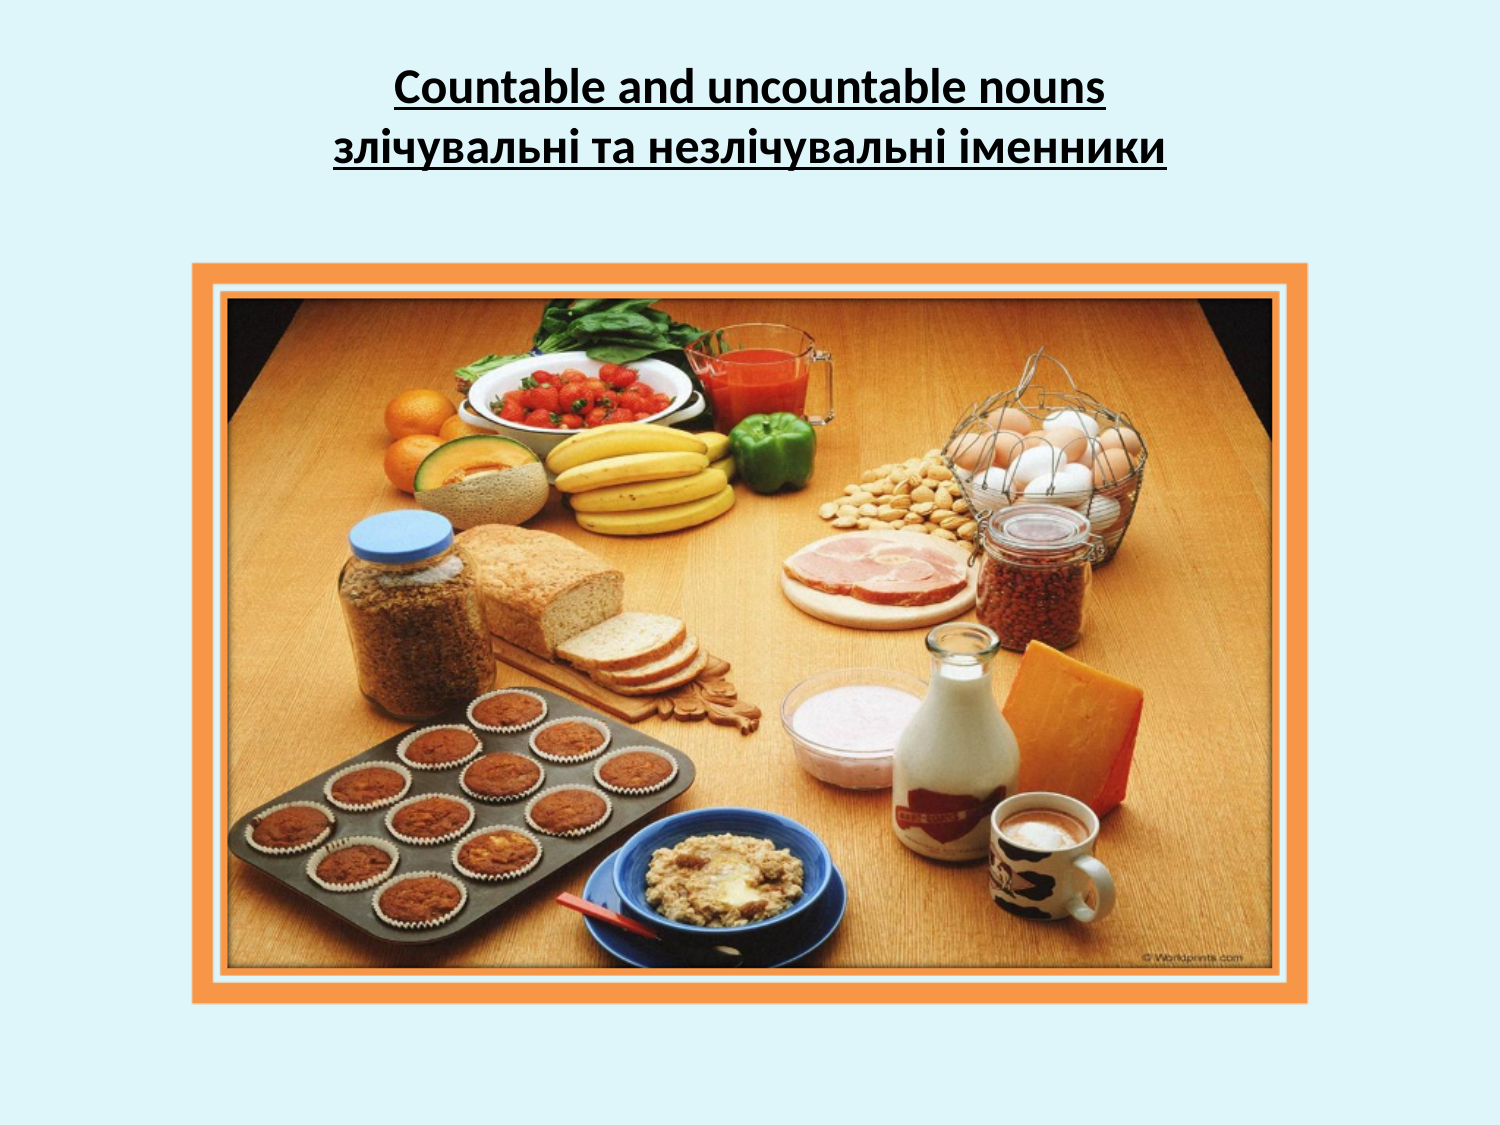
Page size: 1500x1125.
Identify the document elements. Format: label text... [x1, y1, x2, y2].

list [191, 262, 1309, 1006]
title Countable and uncountable nouns злічувальні та незлічувальні іменники [75, 45, 1425, 233]
